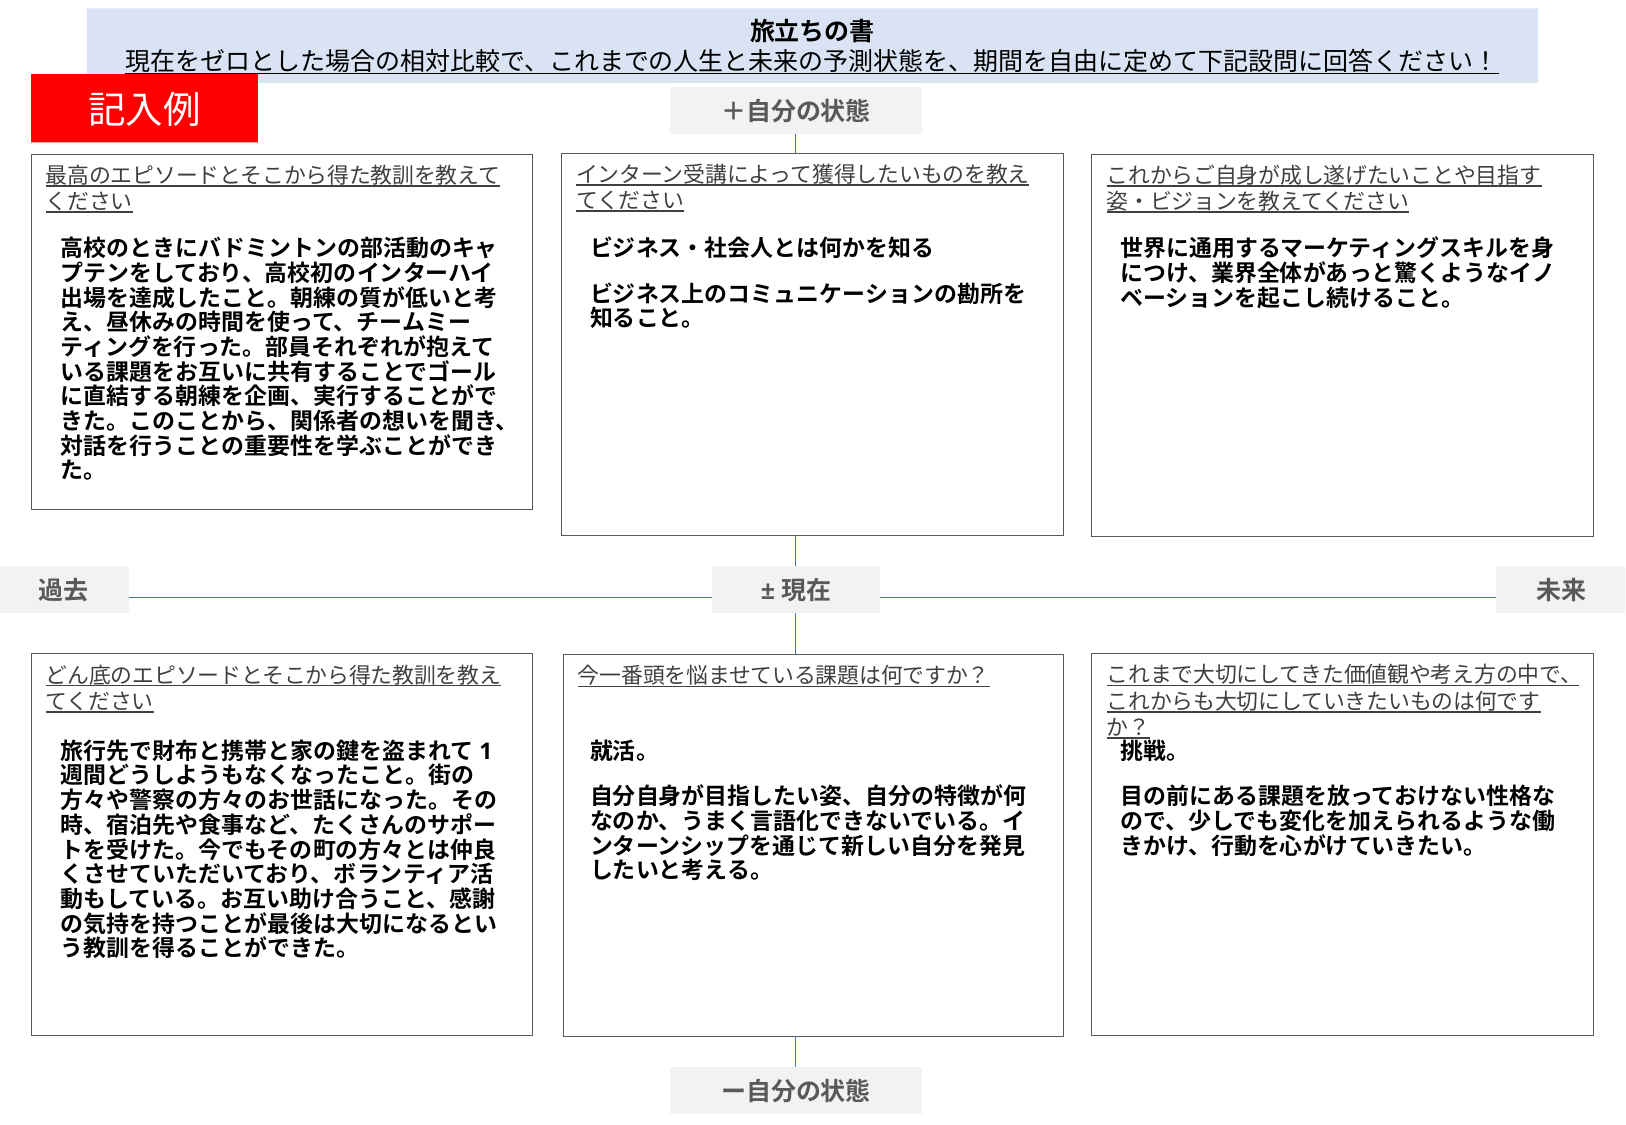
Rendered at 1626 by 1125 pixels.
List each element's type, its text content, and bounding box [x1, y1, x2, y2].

list 高校のときにバドミントンの部活動のキャプテンをしており、高校初のインターハイ出場を達成したこと。朝練の質が低いと考え、昼休みの時間を使って、チームミーティングを行った。部員それぞれが抱えている課題をお互いに共有することでゴールに直結する朝練を企画、実行することができた。このことから、関係者の想いを聞き、対話を行うことの重要性を学ぶことができた。 [45, 229, 521, 534]
list 挑戦。 目の前にある課題を放っておけない性格なので、少しでも変化を加えられるような働きかけ、行動を心がけていきたい。 [1105, 732, 1581, 1037]
list ビジネス・社会人とは何かを知る ビジネス上のコミュニケーションの勘所を知ること。 [575, 229, 1050, 534]
list 世界に通用するマーケティングスキルを身につけ、業界全体があっと驚くようなイノベーションを起こし続けること。 [1105, 229, 1581, 534]
list 旅行先で財布と携帯と家の鍵を盗まれて1週間どうしようもなくなったこと。街の方々や警察の方々のお世話になった。その時、宿泊先や食事など、たくさんのサポートを受けた。今でもその町の方々とは仲良くさせていただいており、ボランティア活動もしている。お互い助け合うこと、感謝の気持を持つことが最後は大切になるという教訓を得ることができた。 [45, 732, 521, 1037]
text_box 記入例 [30, 73, 259, 144]
list 就活。 自分自身が目指したい姿、自分の特徴が何なのか、うまく言語化できないでいる。インターンシップを通じて新しい自分を発見したいと考える。 [575, 732, 1050, 1037]
